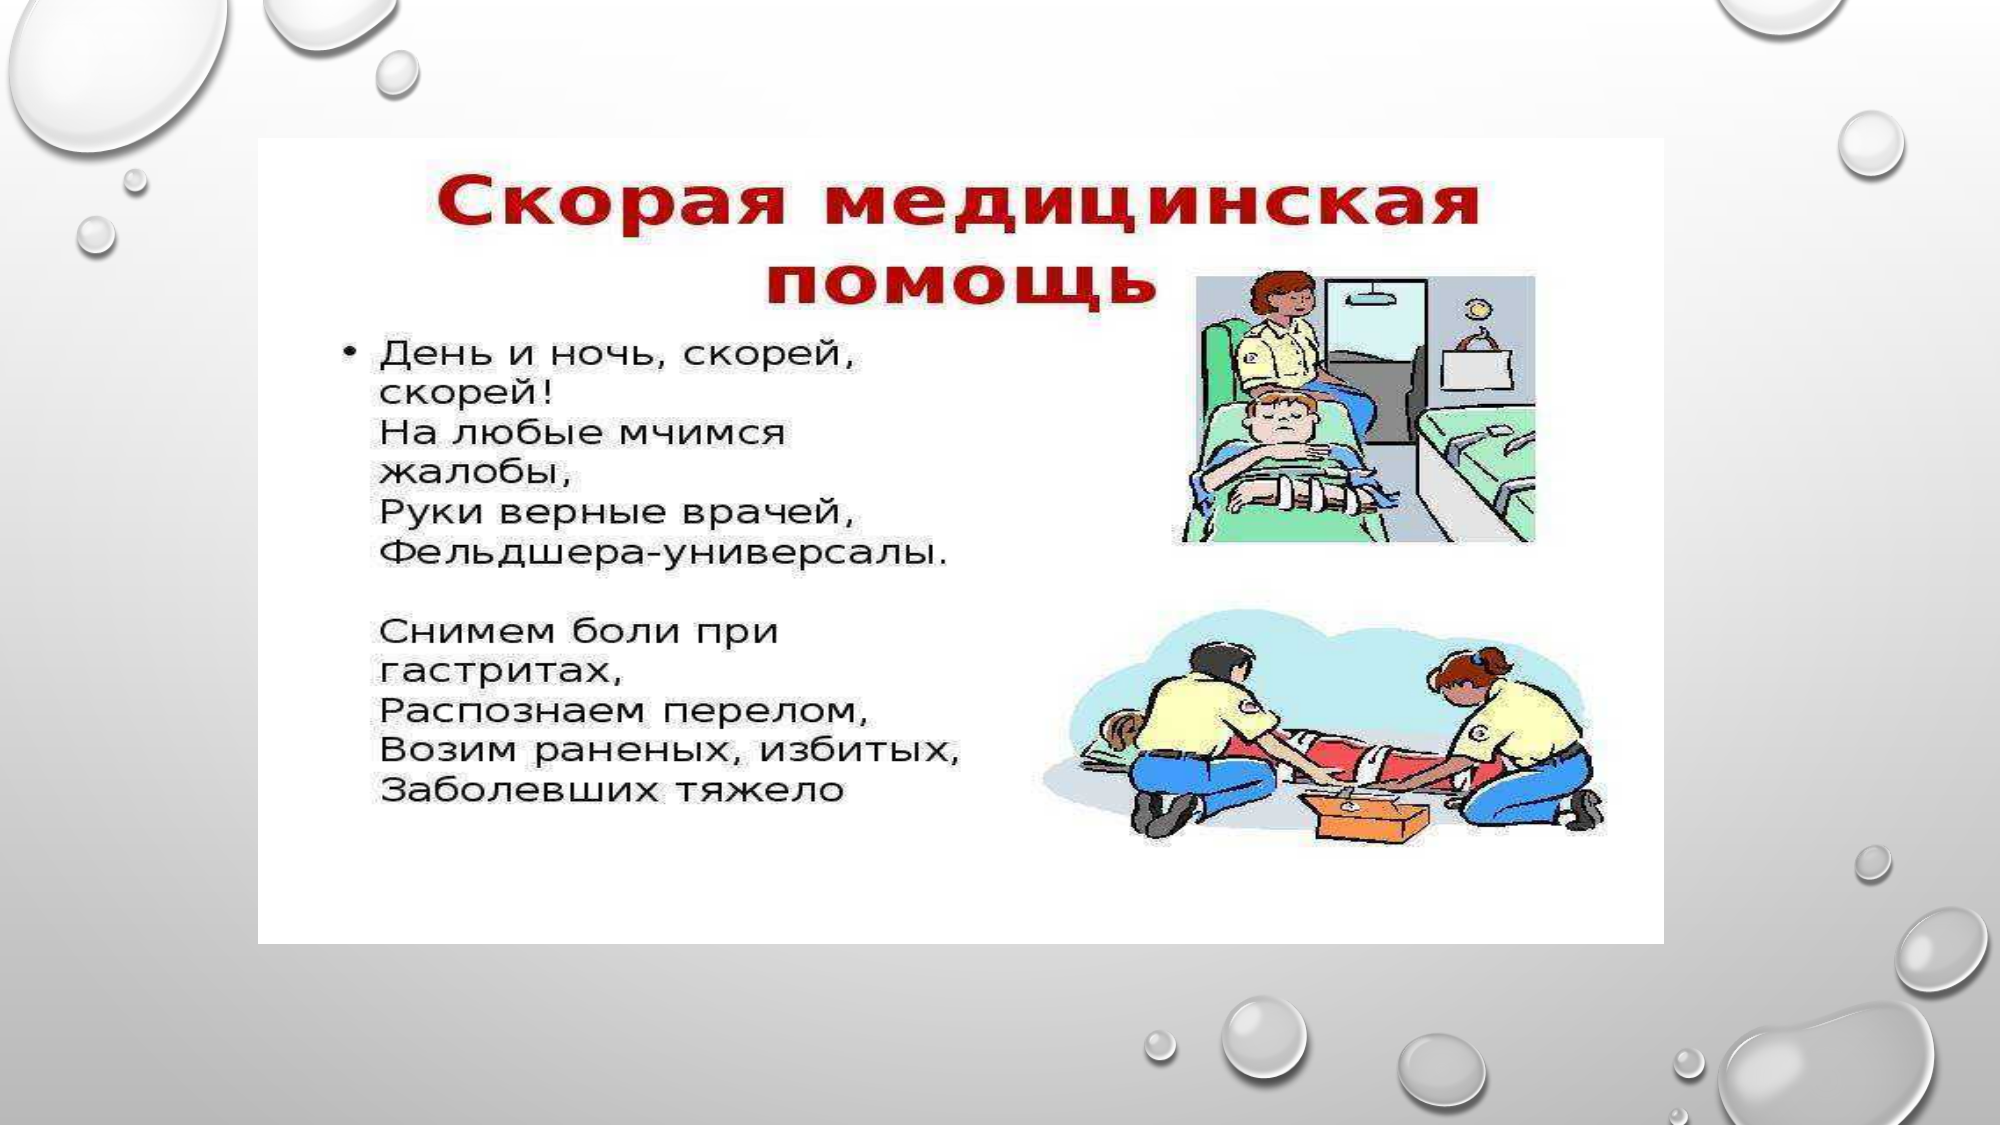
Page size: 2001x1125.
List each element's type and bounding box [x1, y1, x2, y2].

picture [0, 0, 2000, 1125]
list [257, 138, 1664, 945]
